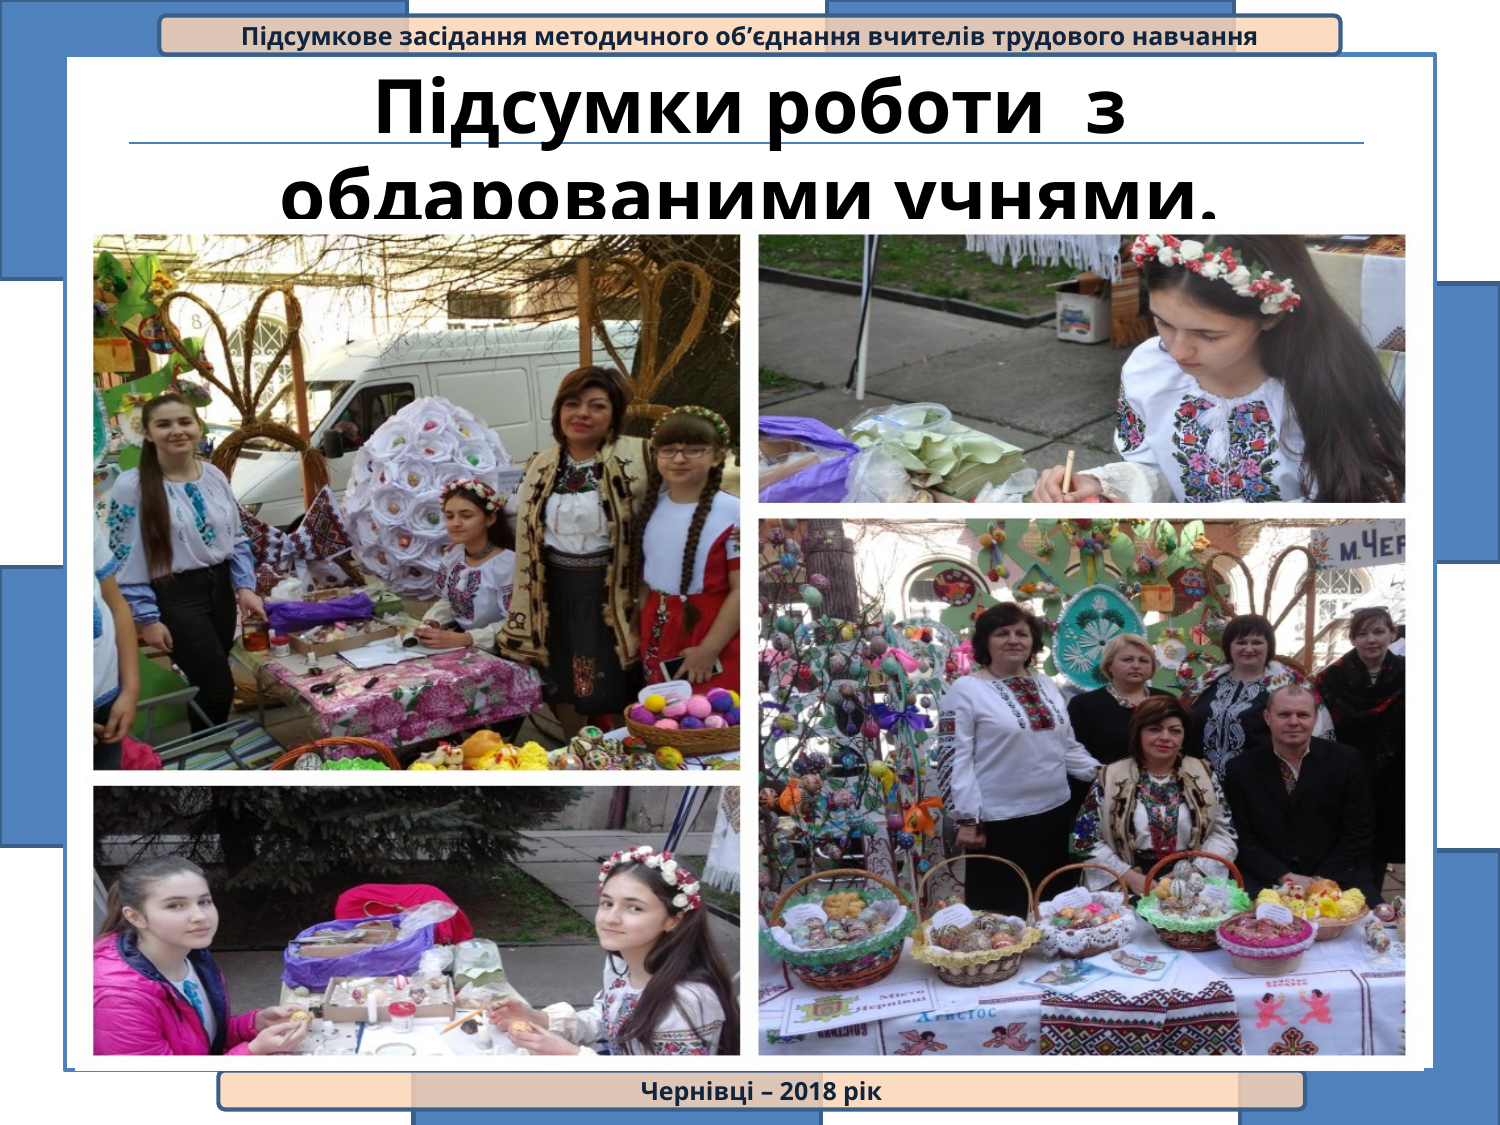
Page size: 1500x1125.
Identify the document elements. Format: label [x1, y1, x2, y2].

text_box [0, 0, 1500, 1125]
picture [75, 219, 1424, 1071]
